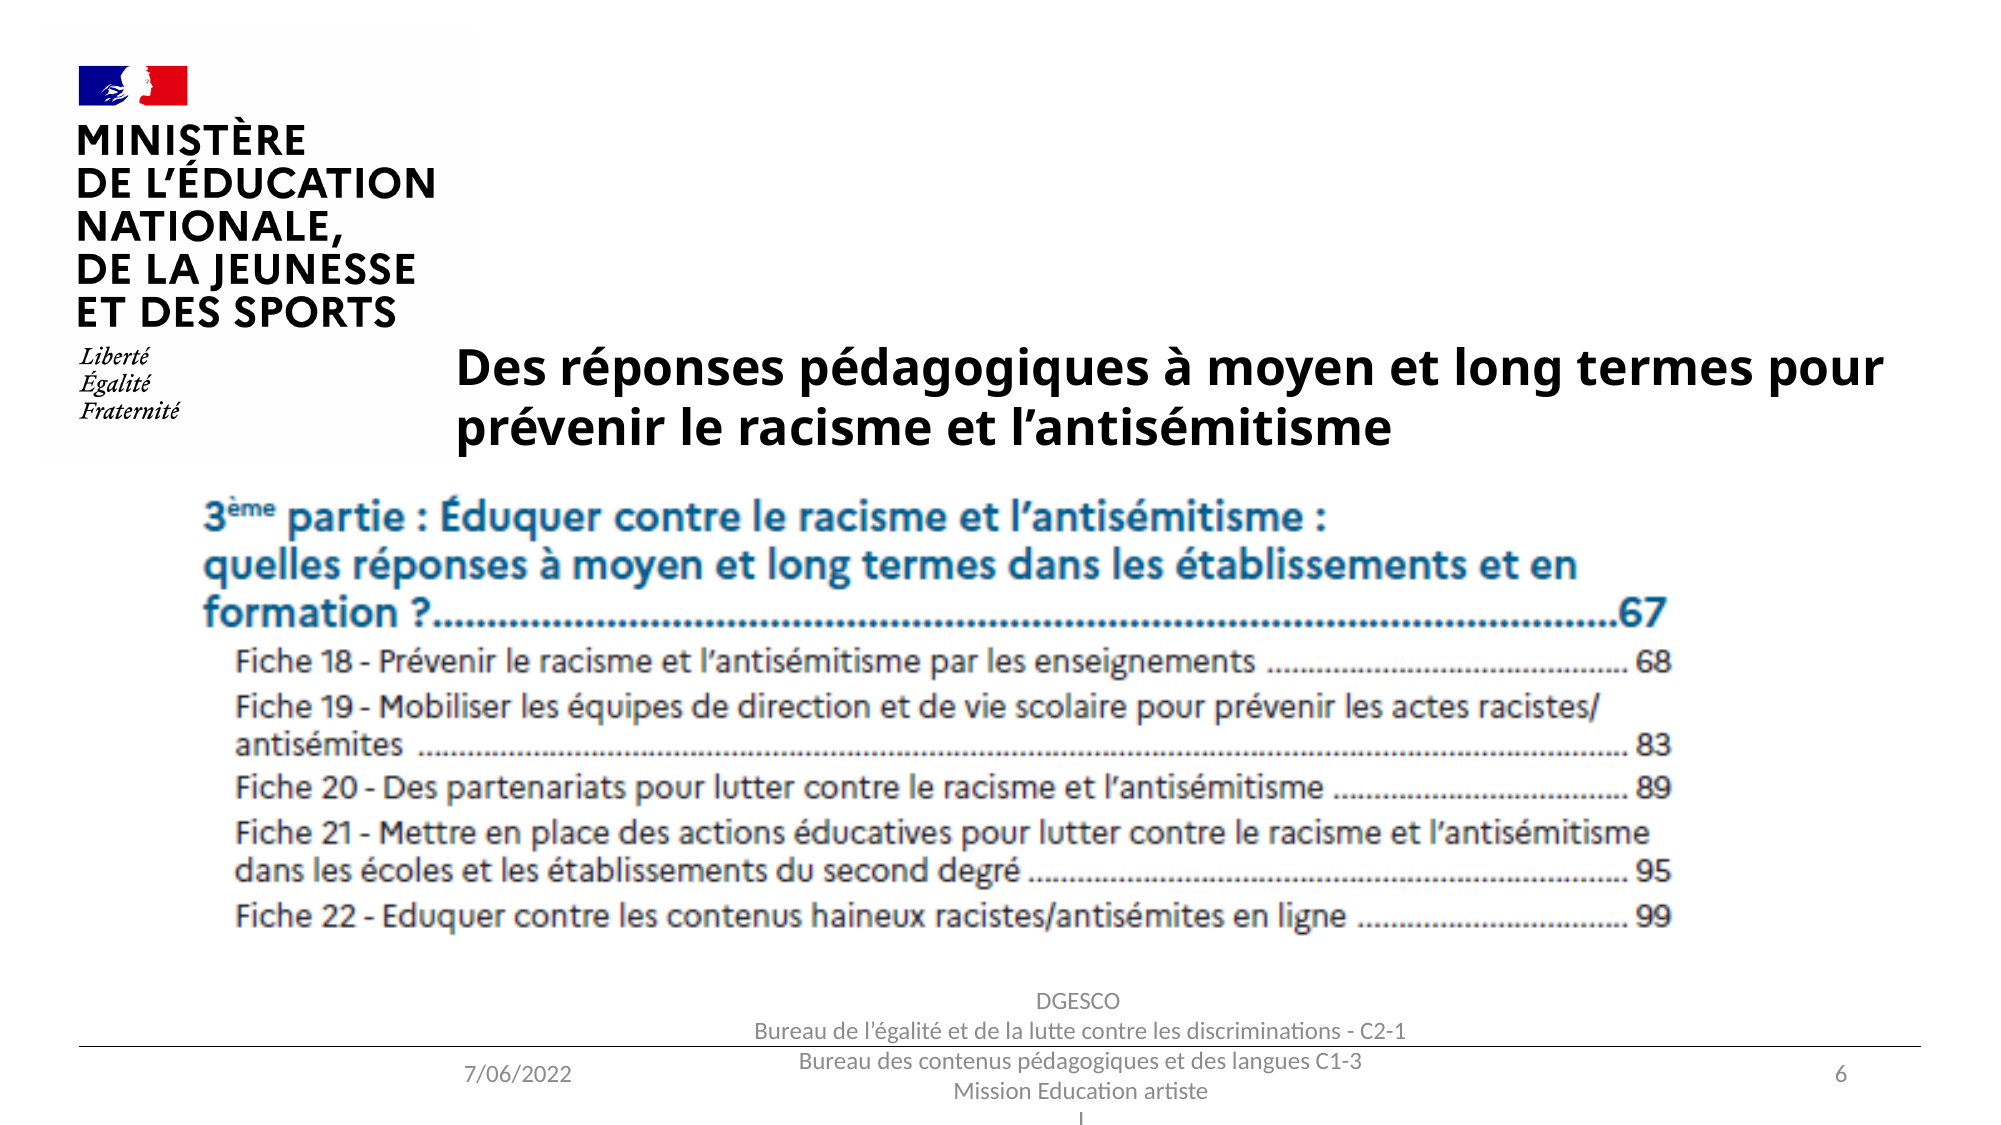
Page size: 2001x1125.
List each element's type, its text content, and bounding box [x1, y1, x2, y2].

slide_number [137, 1042, 588, 1103]
picture [164, 464, 1733, 938]
picture [39, 26, 473, 458]
text_box Des réponses pédagogiques à moyen et long termes pour prévenir le racisme et l’antisémitisme [440, 328, 2000, 464]
footer DGESCO Bureau de l’égalité et de la lutte contre les discriminations - C2-1 Bureau des contenus pédagogiques et des langues C1-3 Mission Education artiste I [662, 1015, 1500, 1103]
slide_number 6 [1412, 1042, 1863, 1103]
